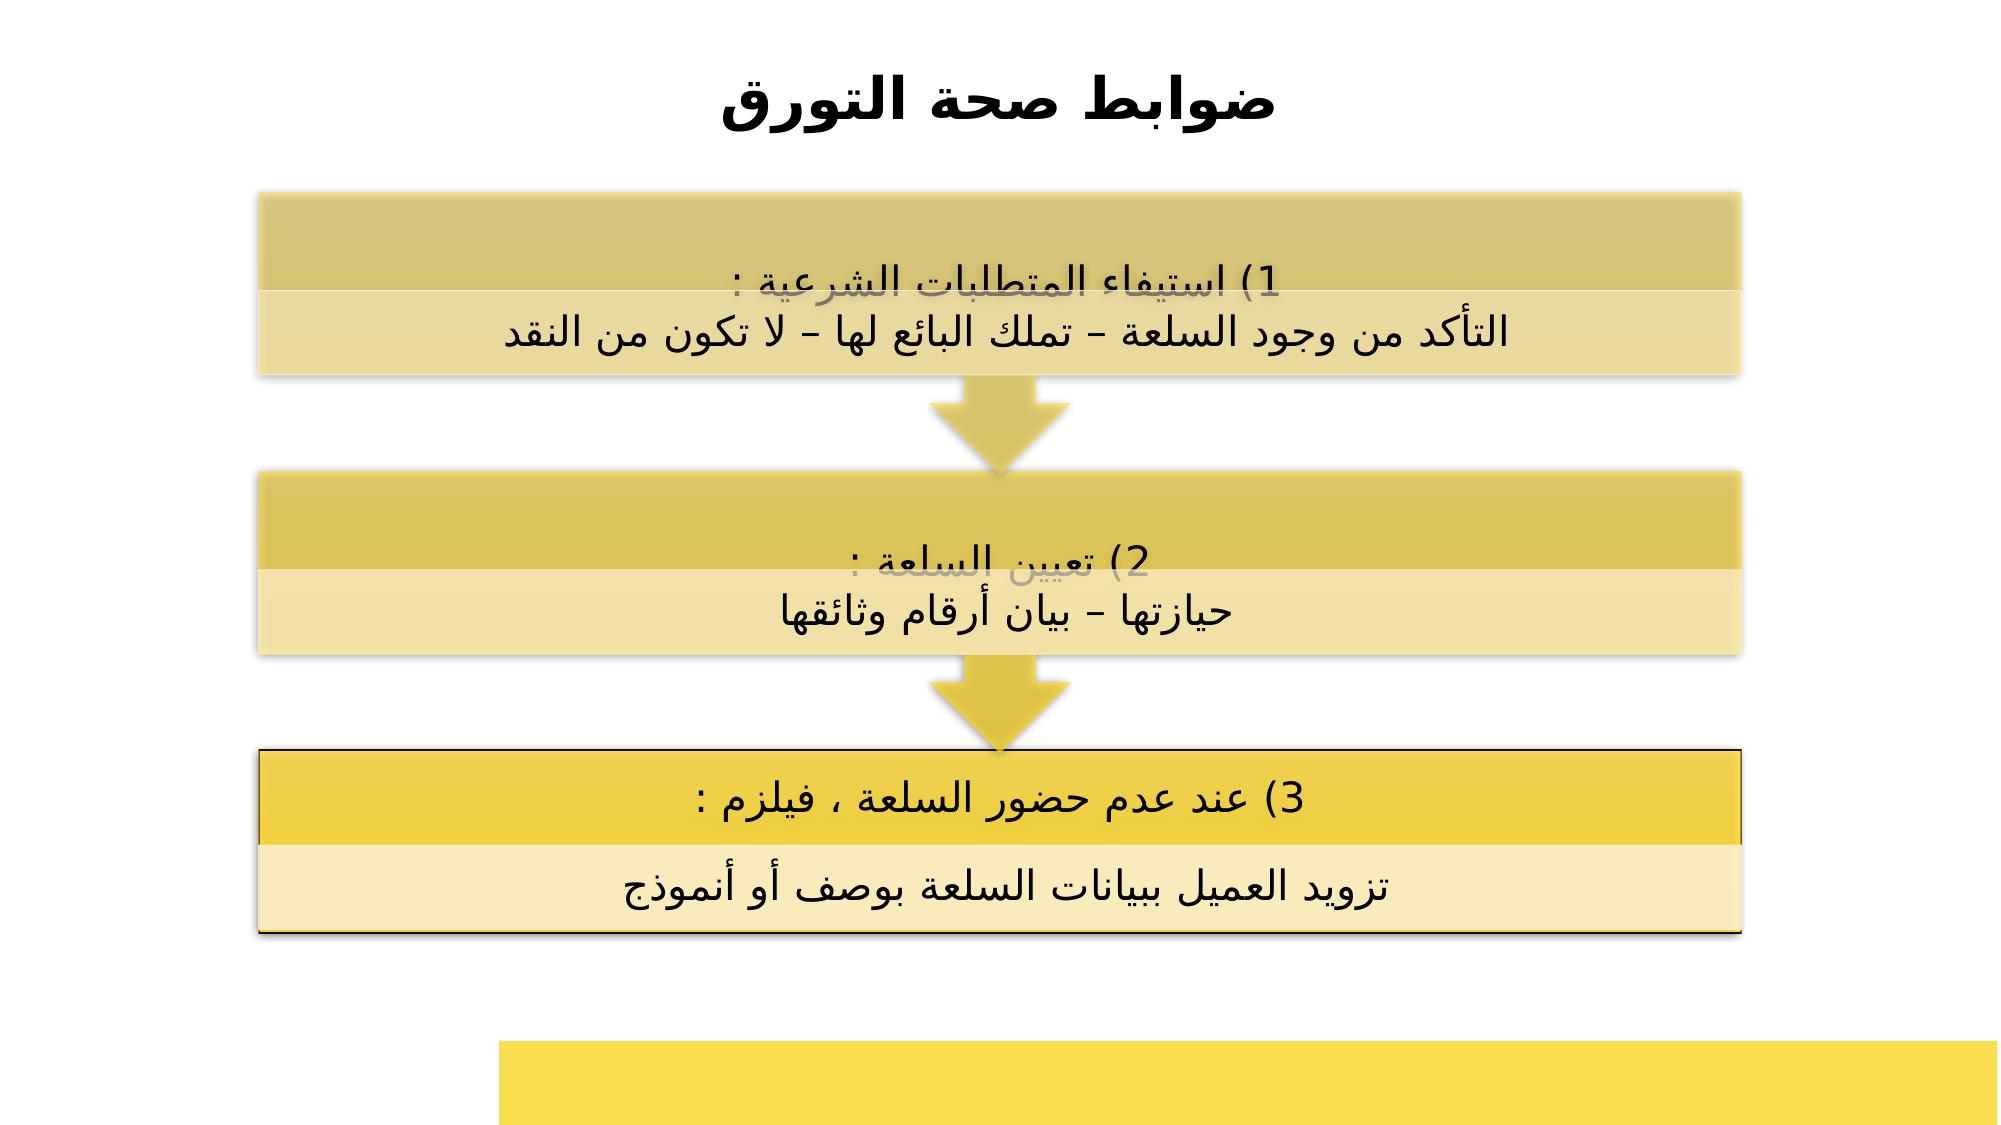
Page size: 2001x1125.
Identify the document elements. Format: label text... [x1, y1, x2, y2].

text_box [998, 1040, 1499, 1125]
text_box [498, 1040, 998, 1125]
text_box ضوابط صحة التورق [688, 54, 1312, 139]
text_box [258, 191, 1742, 934]
text_box [1499, 1040, 1998, 1125]
